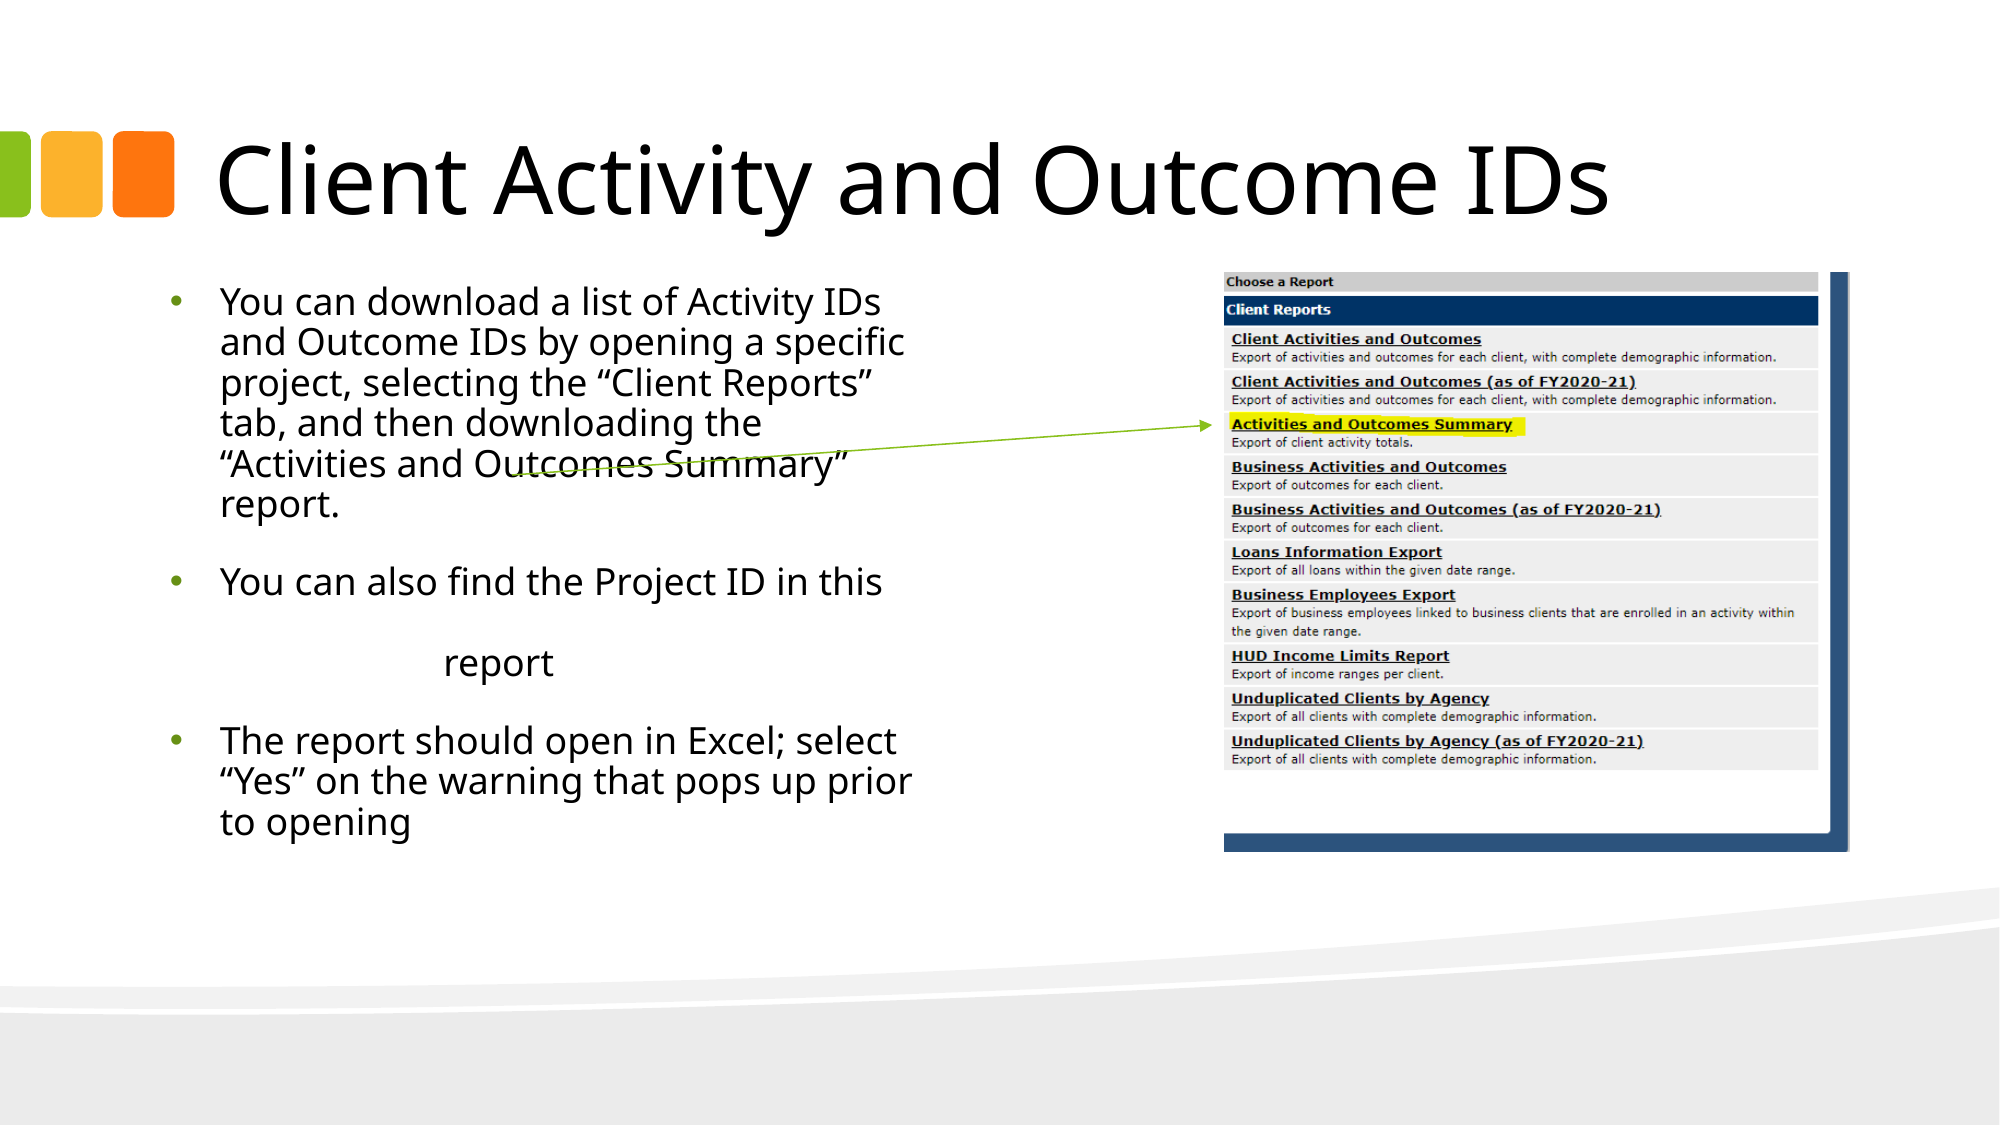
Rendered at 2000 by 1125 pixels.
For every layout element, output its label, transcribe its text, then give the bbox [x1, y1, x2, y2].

list You can download a list of Activity IDs and Outcome IDs by opening a specific project, selecting the “Client Reports” tab, and then downloading the “Activities and Outcomes Summary” report. You can also find the Project ID in this report The report should open in Excel; select “Yes” on the warning that pops up prior to opening [149, 272, 955, 898]
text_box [511, 424, 1213, 476]
title Client Activity and Outcome IDs [194, 31, 1795, 244]
picture [1224, 272, 1850, 853]
